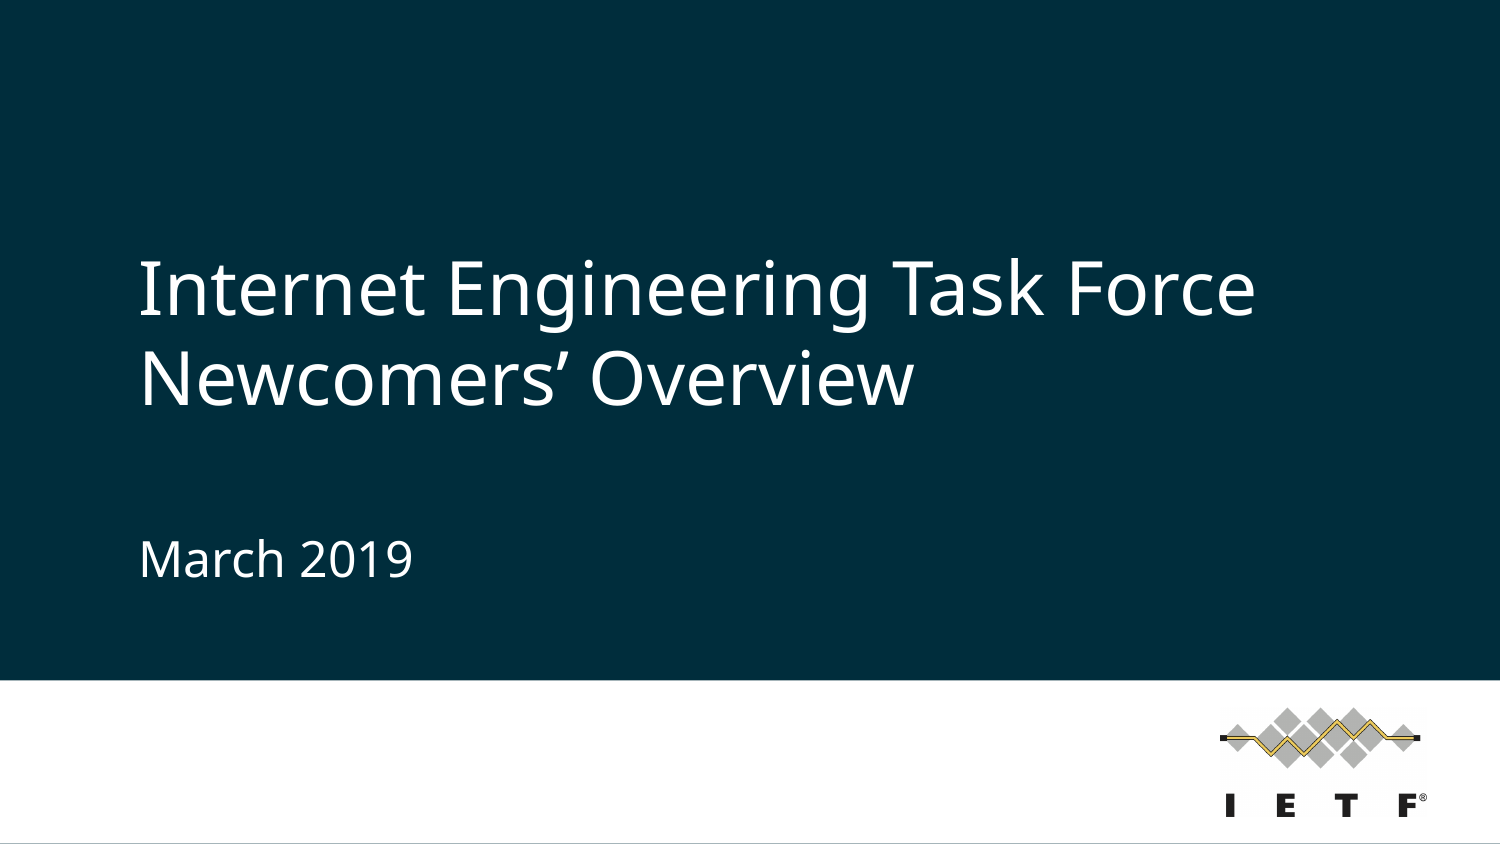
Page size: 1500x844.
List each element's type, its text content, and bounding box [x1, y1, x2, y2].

picture [1220, 707, 1427, 817]
text_box March 2019 [123, 512, 1377, 666]
title Internet Engineering Task Force Newcomers’ Overview [123, 82, 1377, 436]
